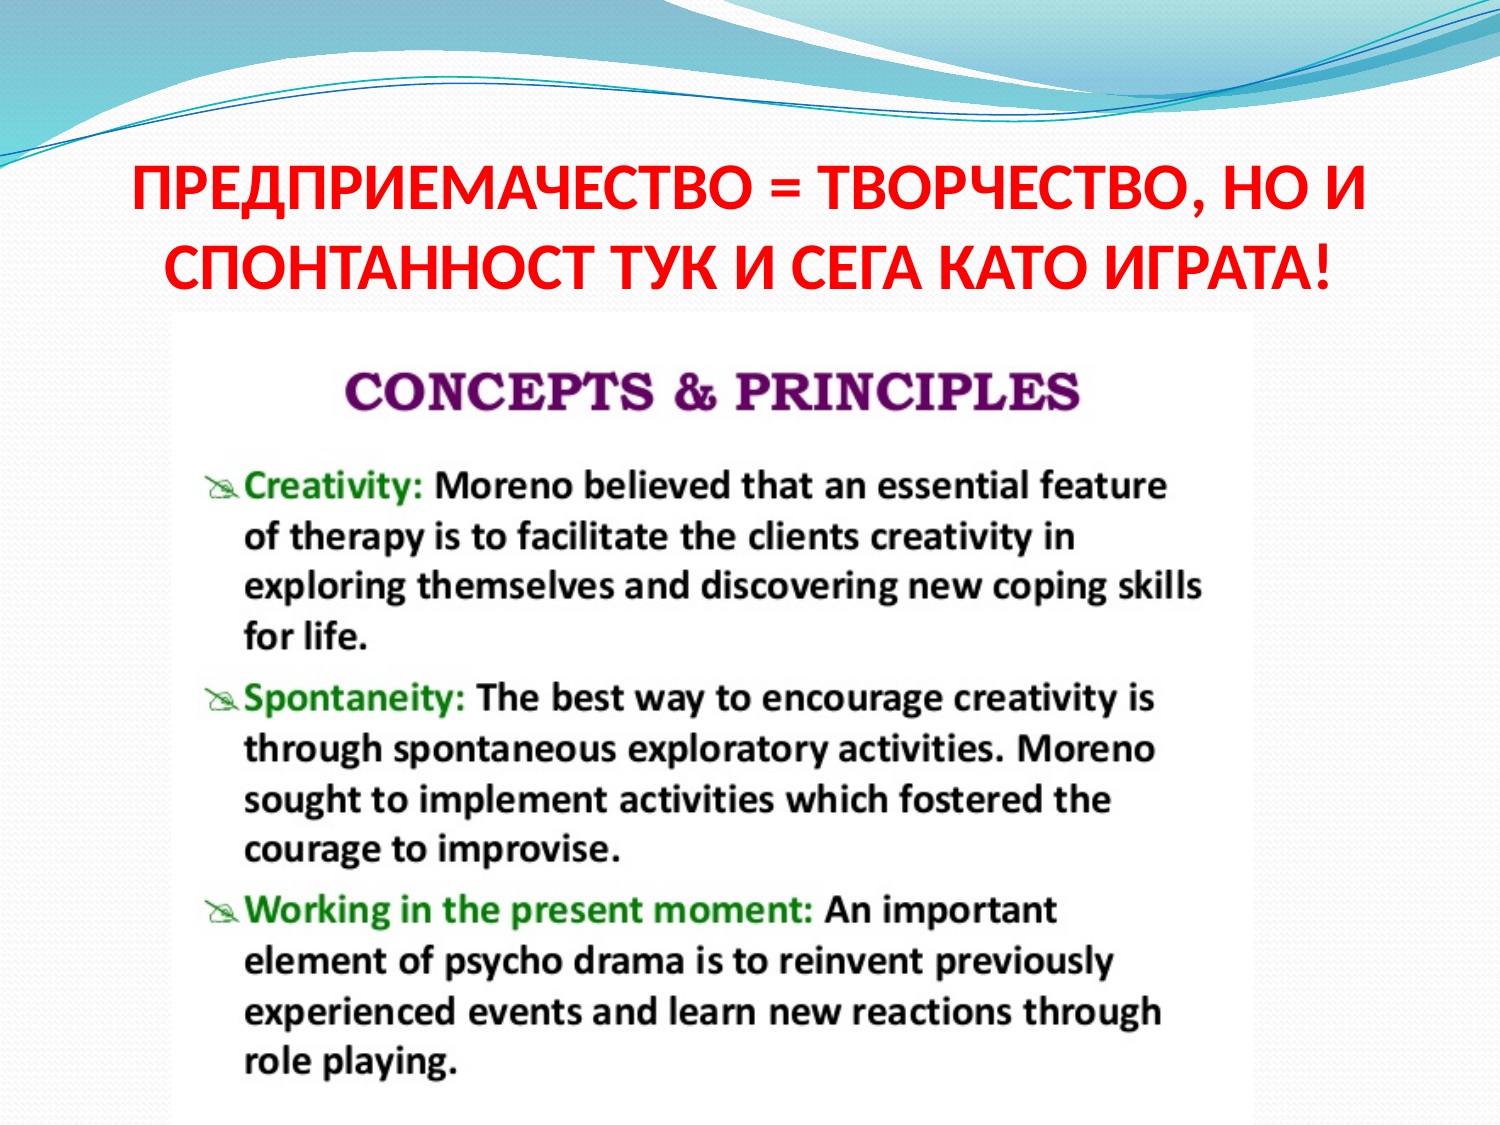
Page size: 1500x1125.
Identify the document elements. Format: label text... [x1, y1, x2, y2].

title ПРЕДПРИЕМАЧЕСТВО = ТВОРЧЕСТВО, НО И СПОНТАННОСТ ТУК И СЕГА КАТО ИГРАТА! [75, 115, 1425, 303]
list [170, 312, 1254, 1125]
